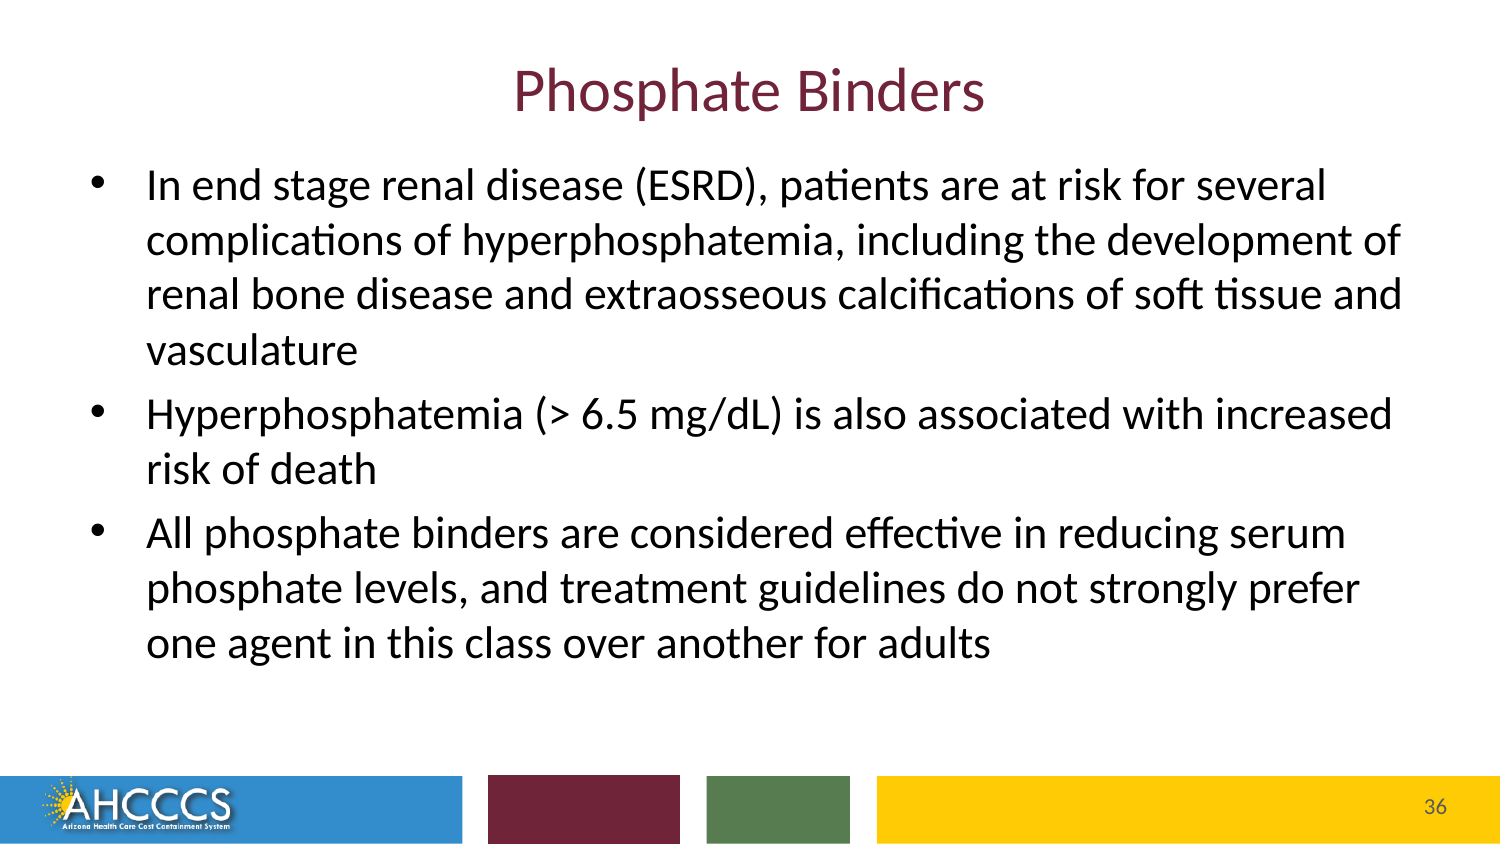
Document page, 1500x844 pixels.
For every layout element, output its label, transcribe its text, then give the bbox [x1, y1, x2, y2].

title Phosphate Binders [75, 22, 1425, 146]
list In end stage renal disease (ESRD), patients are at risk for several complications of hyperphosphatemia, including the development of renal bone disease and extraosseous calcifications of soft tissue and vasculature Hyperphosphatemia (> 6.5 mg/dL) is also associated with increased risk of death All phosphate binders are considered effective in reducing serum phosphate levels, and treatment guidelines do not strongly prefer one agent in this class over another for adults [75, 146, 1425, 729]
picture [42, 776, 230, 830]
